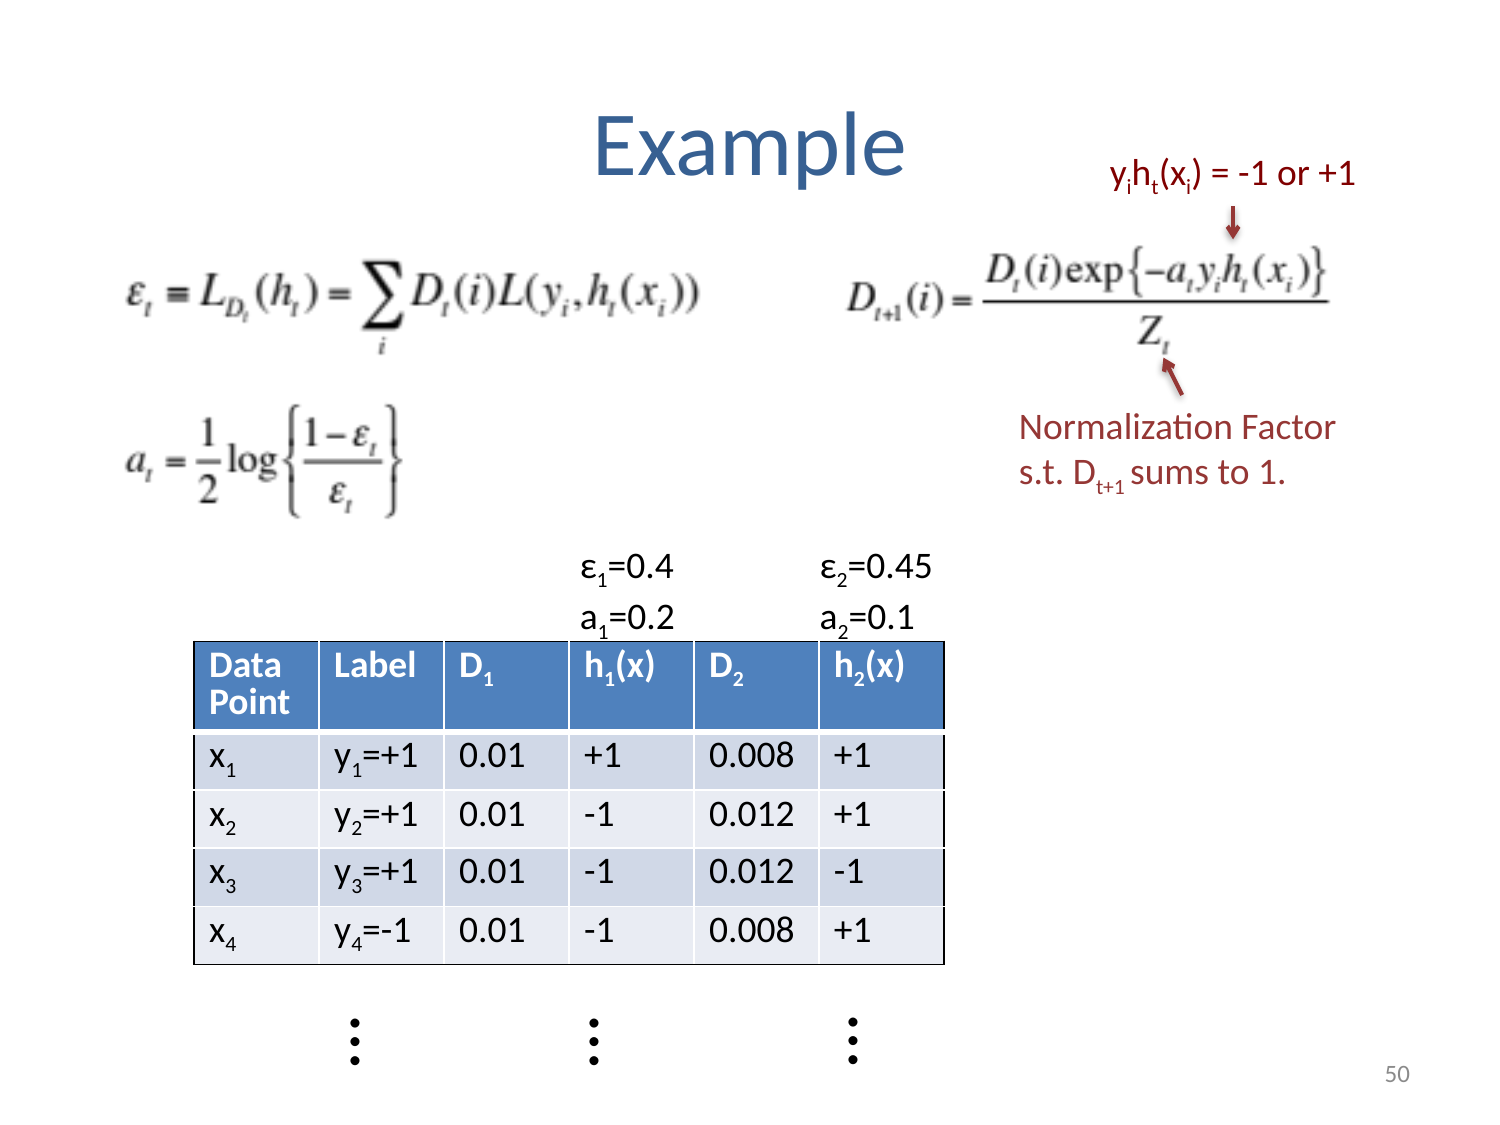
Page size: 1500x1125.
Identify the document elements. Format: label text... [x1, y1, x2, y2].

table_cell -1 [570, 791, 693, 847]
table_cell 0.012 [695, 791, 818, 847]
table_header Label [320, 642, 443, 729]
slide_number 50 [1074, 1042, 1425, 1103]
table_cell y3=+1 [320, 849, 443, 906]
text_box … [568, 1001, 674, 1084]
table_cell +1 [820, 735, 943, 789]
title Example [75, 45, 1425, 233]
table_header h1(x) [570, 651, 693, 729]
table_cell x1 [195, 735, 318, 789]
table_header Data Point [195, 642, 318, 729]
table_header D1 [445, 642, 568, 729]
table_cell x3 [195, 849, 318, 906]
table_cell -1 [570, 907, 693, 964]
table_cell +1 [820, 907, 943, 964]
text_box … [826, 1001, 932, 1083]
table_cell 0.01 [445, 791, 568, 847]
table_cell -1 [820, 849, 943, 906]
table_cell -1 [570, 849, 693, 906]
table_cell 0.008 [695, 907, 818, 964]
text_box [121, 251, 704, 359]
table_cell 0.01 [445, 735, 568, 789]
text_box Normalization Factor s.t. Dt+1 sums to 1. [1004, 394, 1360, 506]
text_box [1163, 357, 1183, 396]
table_cell 0.012 [695, 849, 818, 906]
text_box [121, 395, 410, 522]
table_cell y2=+1 [320, 791, 443, 847]
table_cell 0.01 [445, 907, 568, 964]
table_cell y4=-1 [320, 907, 443, 964]
table_cell x4 [195, 907, 318, 964]
table_cell x2 [195, 791, 318, 847]
text_box ε2=0.45 a2=0.1 [804, 533, 948, 651]
text_box ε1=0.4 a1=0.2 [564, 533, 698, 651]
table_cell +1 [570, 735, 693, 789]
text_box yiht(xi) = -1 or +1 [1094, 140, 1372, 207]
table_cell 0.008 [695, 735, 818, 789]
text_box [840, 239, 1335, 359]
table_cell +1 [820, 791, 943, 847]
table_header D2 [695, 642, 818, 729]
table_cell 0.01 [445, 849, 568, 906]
text_box … [328, 1001, 434, 1084]
table_cell y1=+1 [320, 735, 443, 789]
table_header h2(x) [820, 651, 943, 729]
